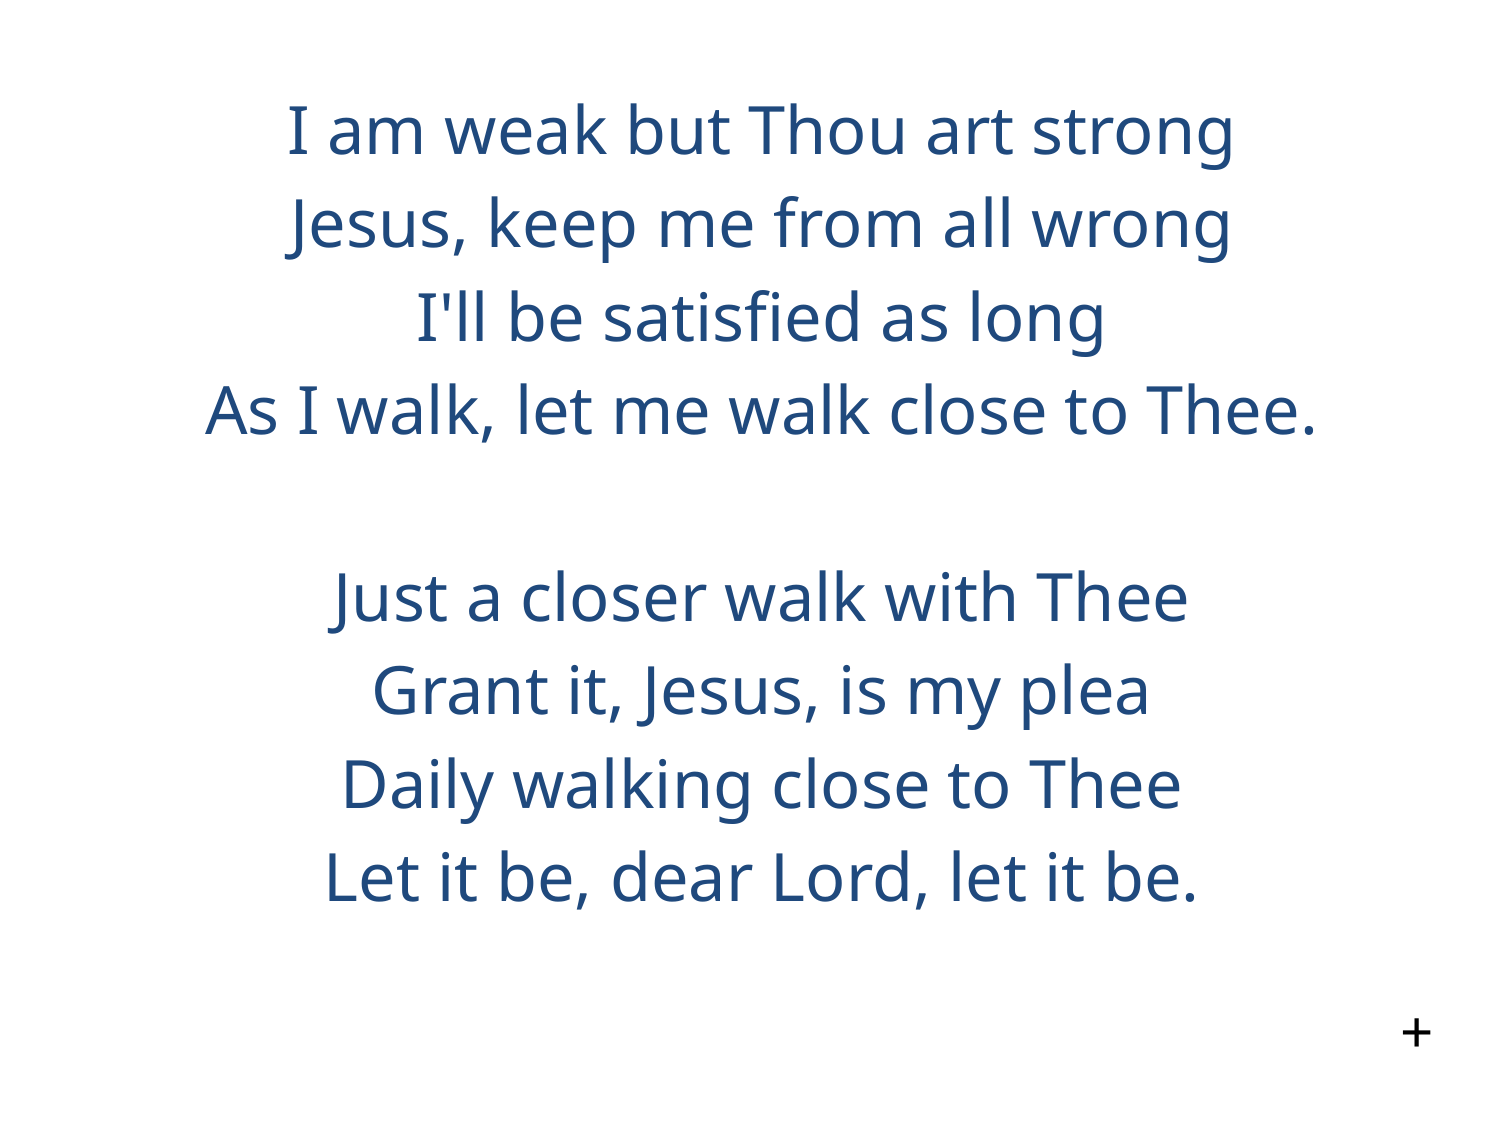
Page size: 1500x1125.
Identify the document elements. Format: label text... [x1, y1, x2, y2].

subtitle I am weak but Thou art strong Jesus, keep me from all wrong I'll be satisfied as long As I walk, let me walk close to Thee. Just a closer walk with Thee Grant it, Jesus, is my plea Daily walking close to Thee Let it be, dear Lord, let it be. [50, 0, 1475, 1088]
text_box + [1385, 987, 1449, 1073]
